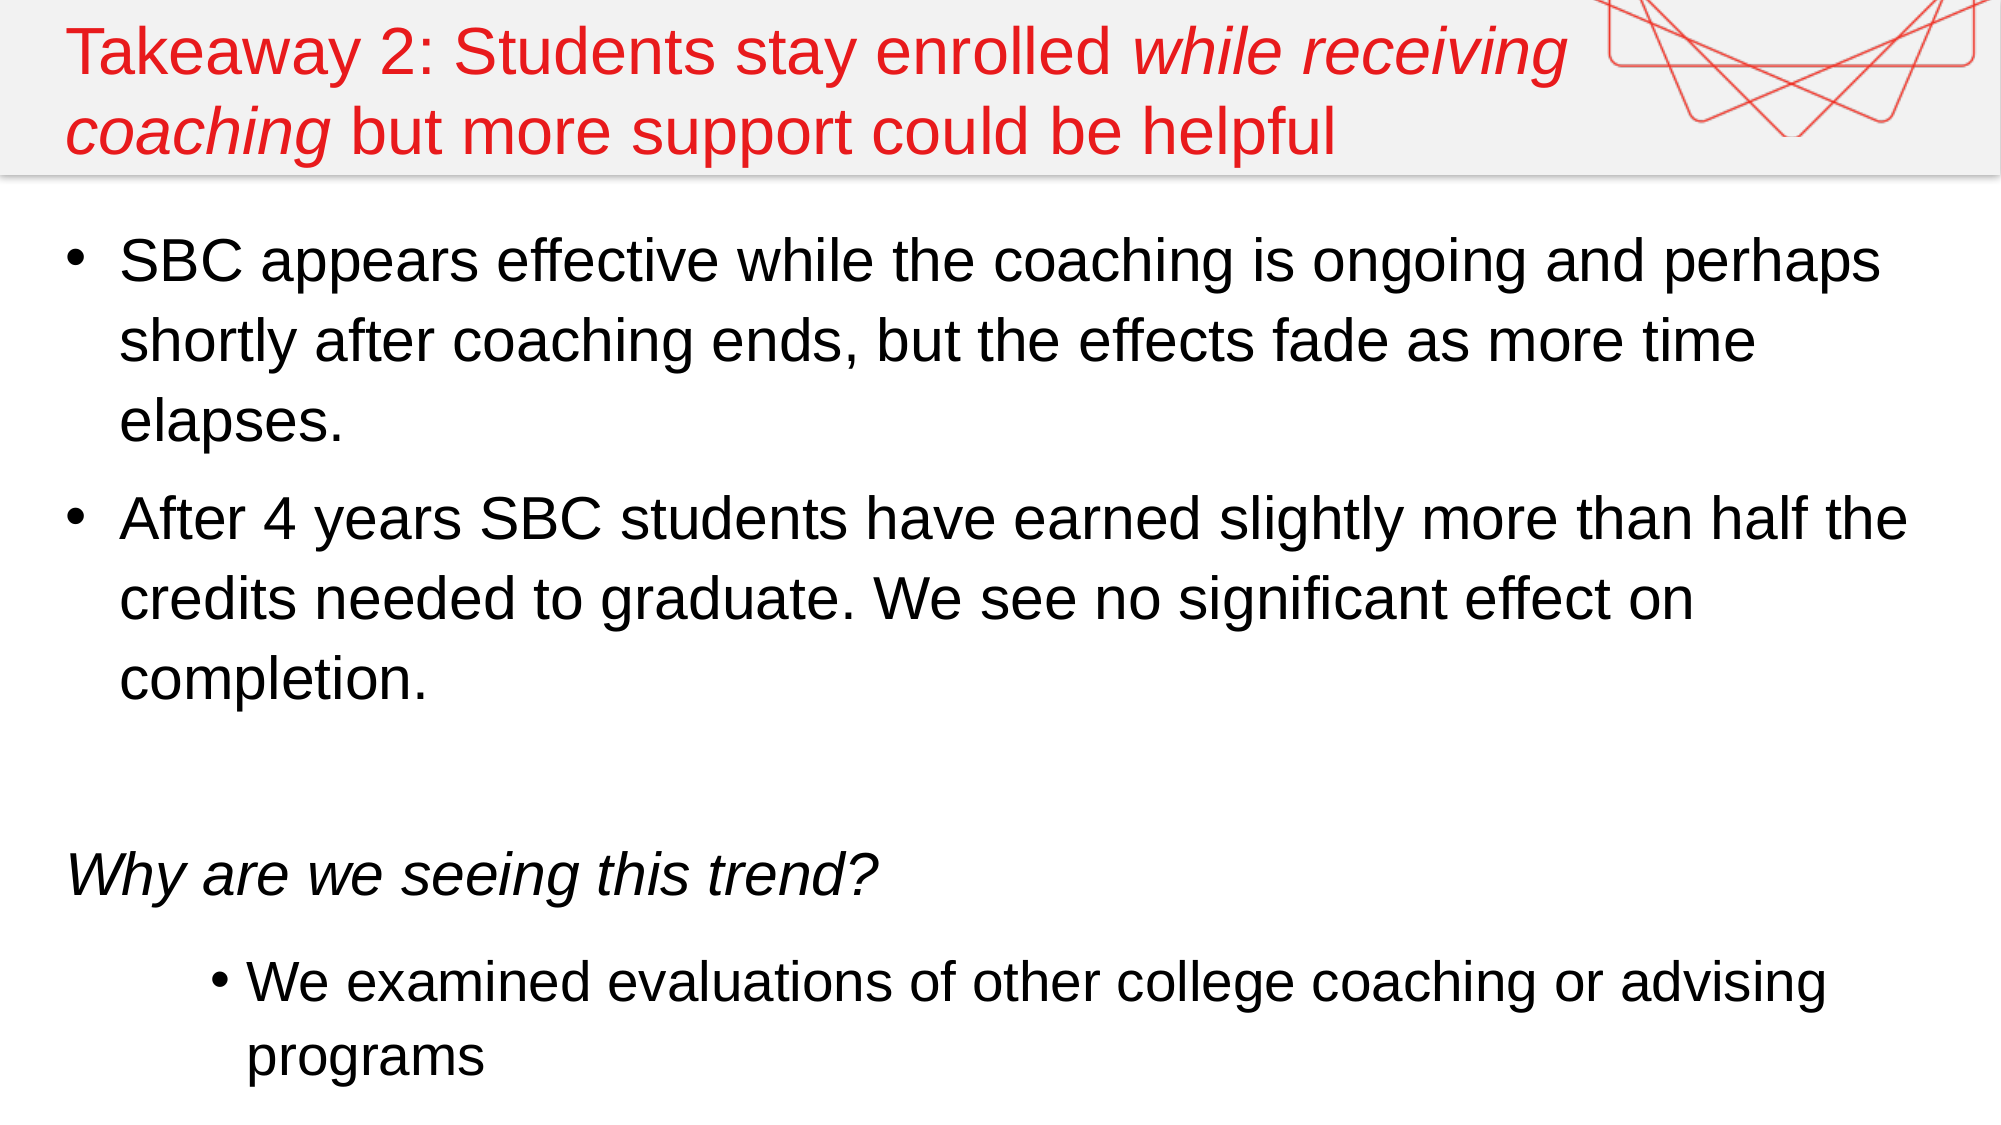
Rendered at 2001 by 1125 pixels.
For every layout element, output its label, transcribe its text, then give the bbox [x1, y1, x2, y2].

list SBC appears effective while the coaching is ongoing and perhaps shortly after coaching ends, but the effects fade as more time elapses. After 4 years SBC students have earned slightly more than half the credits needed to graduate. We see no significant effect on completion. Why are we seeing this trend? We examined evaluations of other college coaching or advising programs [50, 205, 2000, 1098]
title Takeaway 2: Students stay enrolled while receiving coaching but more support could be helpful [50, 24, 1850, 150]
